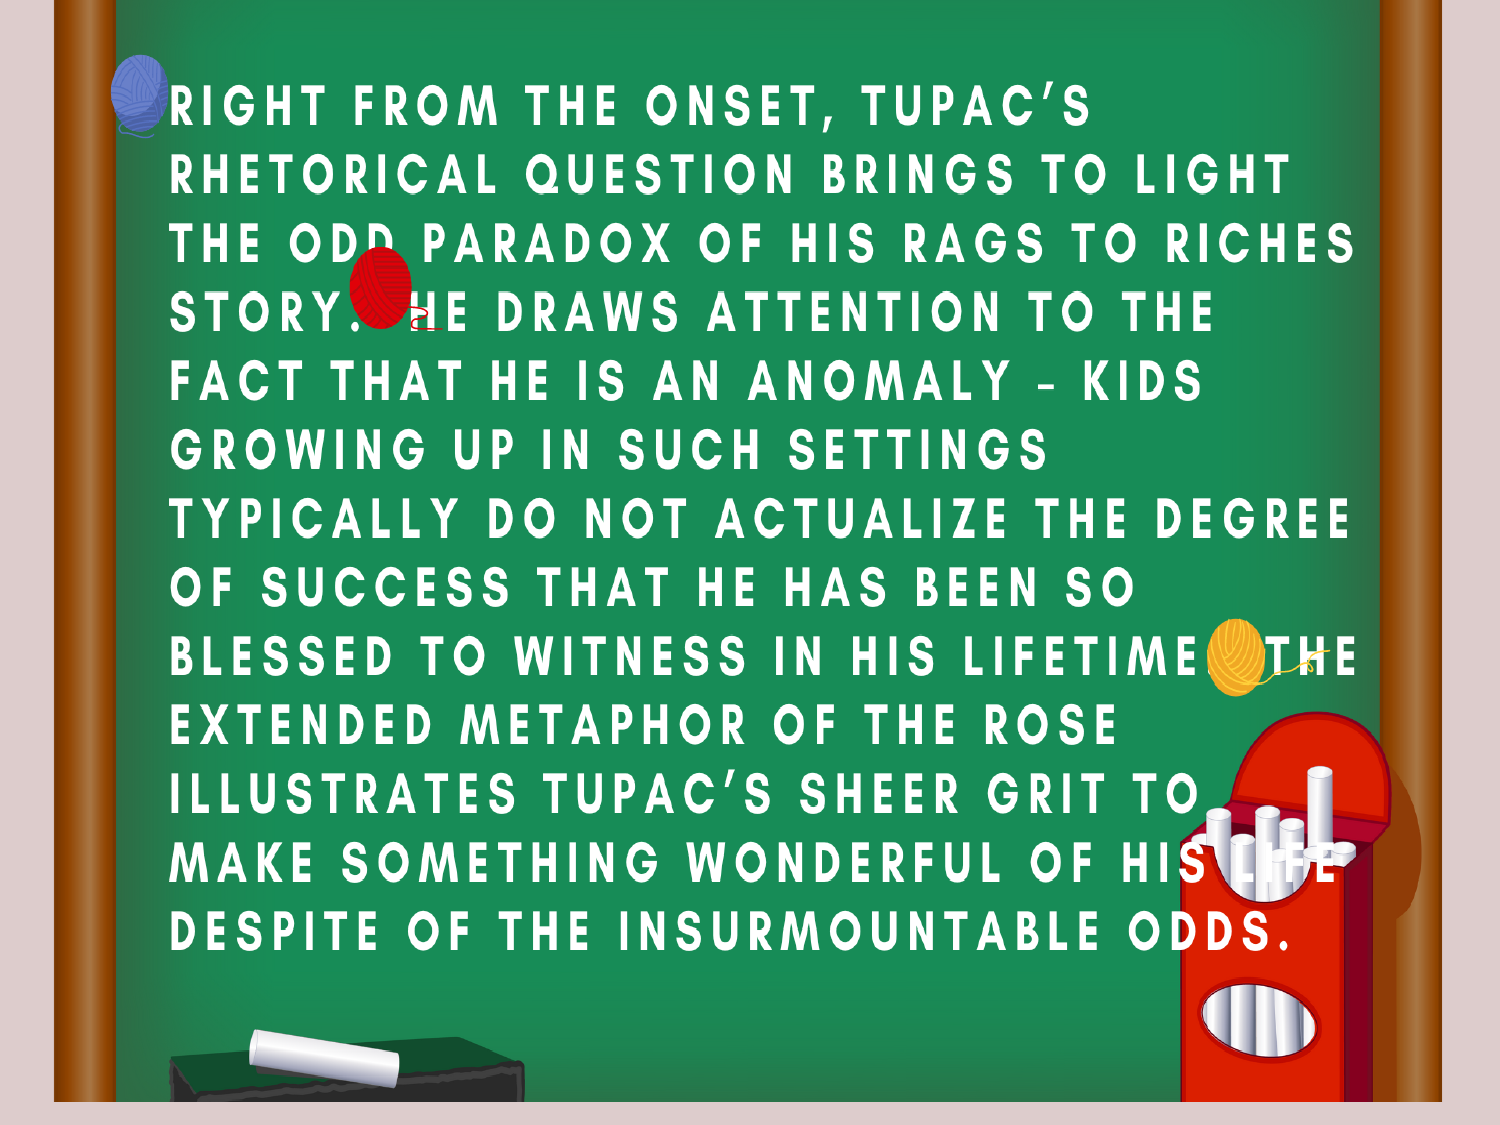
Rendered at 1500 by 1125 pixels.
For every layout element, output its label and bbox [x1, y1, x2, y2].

list [0, 0, 1500, 1125]
